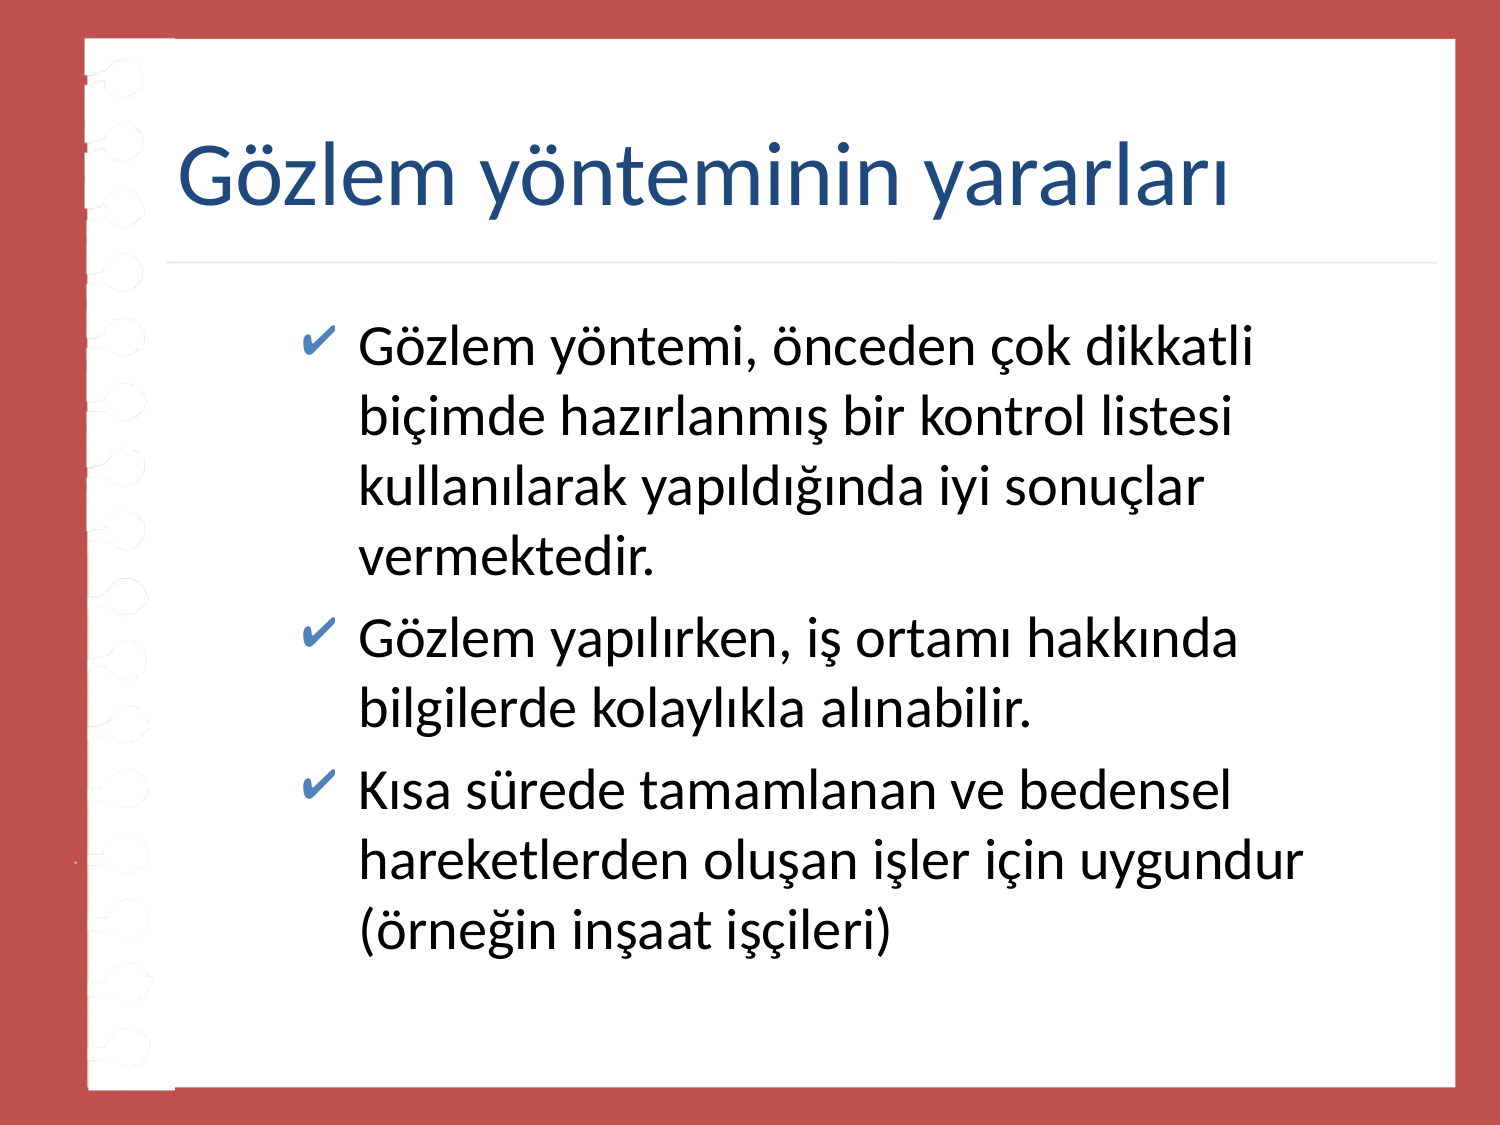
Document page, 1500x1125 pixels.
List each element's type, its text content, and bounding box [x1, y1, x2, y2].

list Gözlem yöntemi, önceden çok dikkatli biçimde hazırlanmış bir kontrol listesi kullanılarak yapıldığında iyi sonuçlar vermektedir. Gözlem yapılırken, iş ortamı hakkında bilgilerde kolaylıkla alınabilir. Kısa sürede tamamlanan ve bedensel hareketlerden oluşan işler için uygundur (örneğin inşaat işçileri) [287, 299, 1438, 976]
title Gözlem yönteminin yararları [162, 74, 1438, 263]
